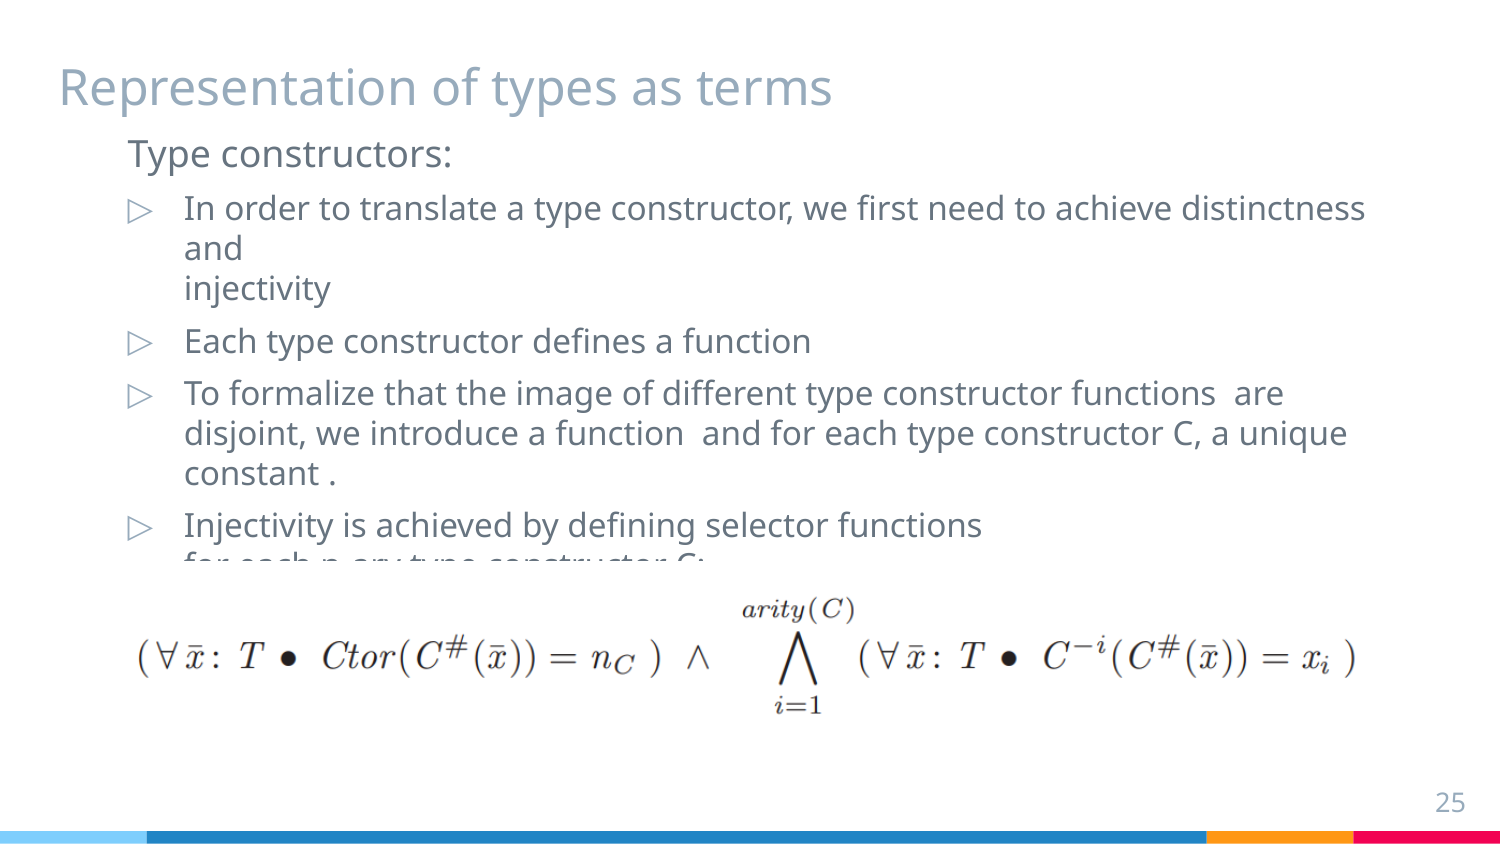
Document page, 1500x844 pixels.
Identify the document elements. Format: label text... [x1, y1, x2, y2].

slide_number 25 [1391, 770, 1482, 822]
title Representation of types as terms [43, 16, 1428, 131]
picture [50, 561, 1450, 745]
